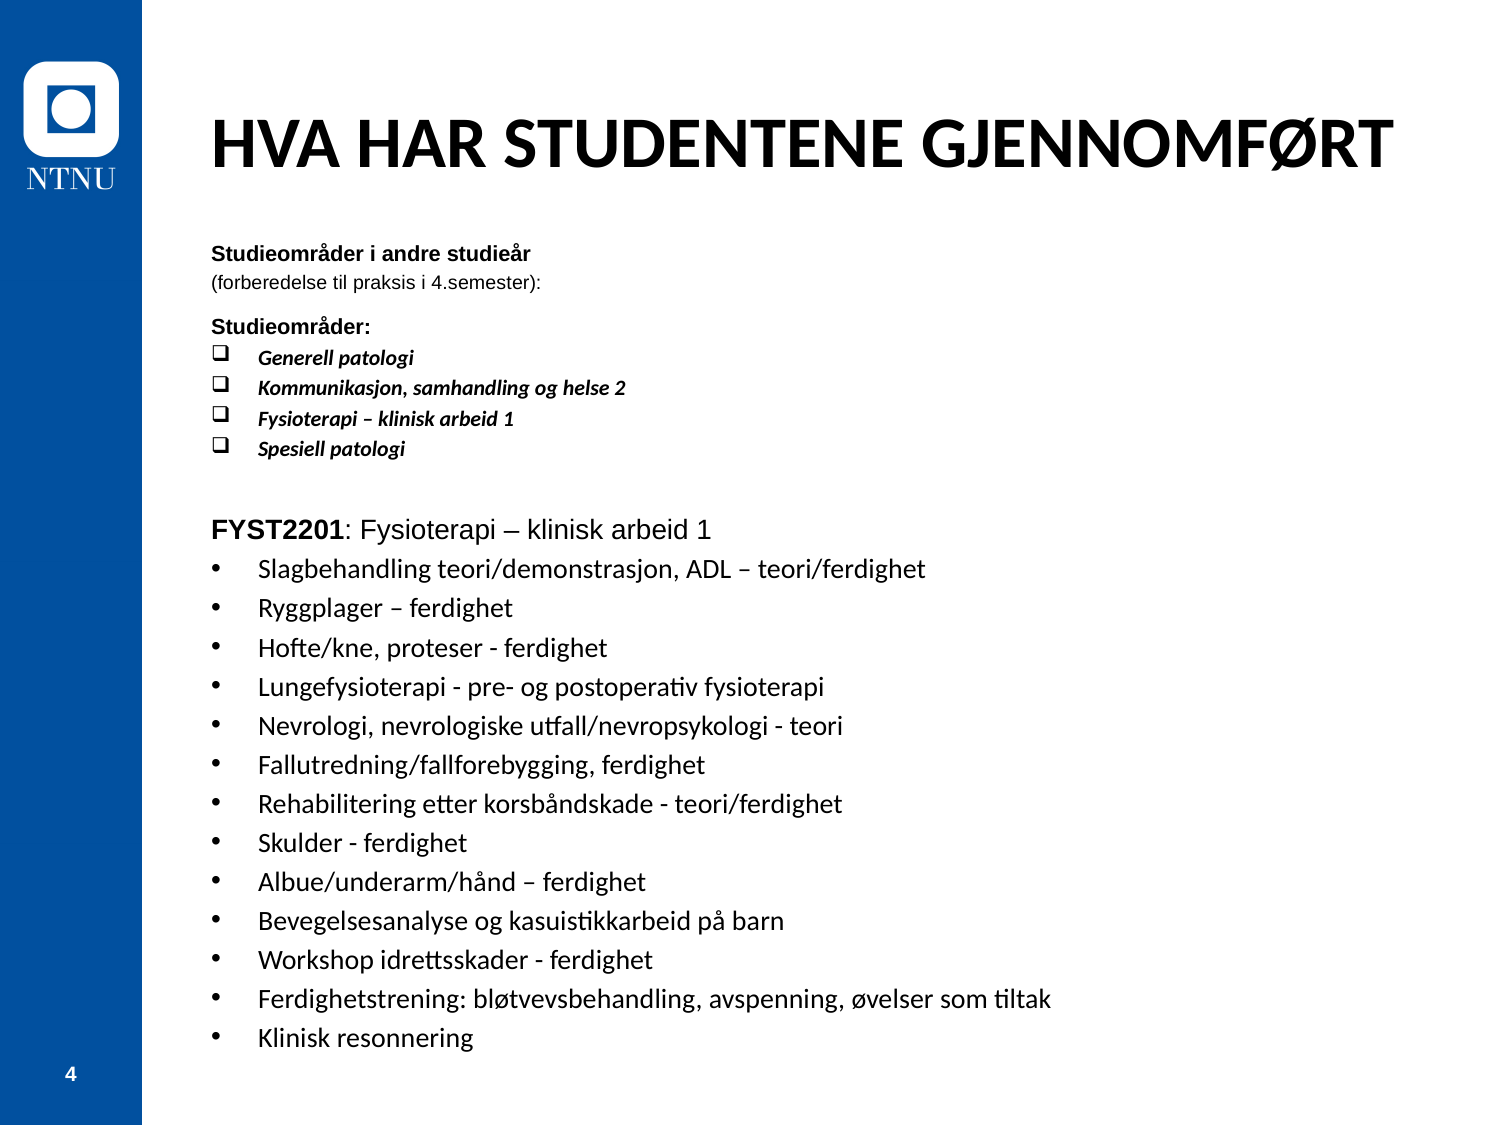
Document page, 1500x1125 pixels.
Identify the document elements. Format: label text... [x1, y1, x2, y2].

picture [0, 0, 142, 1125]
list Studieområder i andre studieår (forberedelse til praksis i 4.semester): Studieområder: Generell patologi Kommunikasjon, samhandling og helse 2 Fysioterapi – klinisk arbeid 1 Spesiell patologi FYST2201: Fysioterapi – klinisk arbeid 1 Slagbehandling teori/demonstrasjon, ADL – teori/ferdighet Ryggplager – ferdighet Hofte/kne, proteser - ferdighet Lungefysioterapi - pre- og postoperativ fysioterapi Nevrologi, nevrologiske utfall/nevropsykologi - teori Fallutredning/fallforebygging, ferdighet Rehabilitering etter korsbåndskade - teori/ferdighet Skulder - ferdighet Albue/underarm/hånd – ferdighet Bevegelsesanalyse og kasuistikkarbeid på barn Workshop idrettsskader - ferdighet Ferdighetstrening: bløtvevsbehandling, avspenning, øvelser som tiltak Klinisk resonnering [195, 232, 1463, 1092]
title HVA HAR STUDENTENE GJENNOMFØRT [195, 45, 1412, 232]
